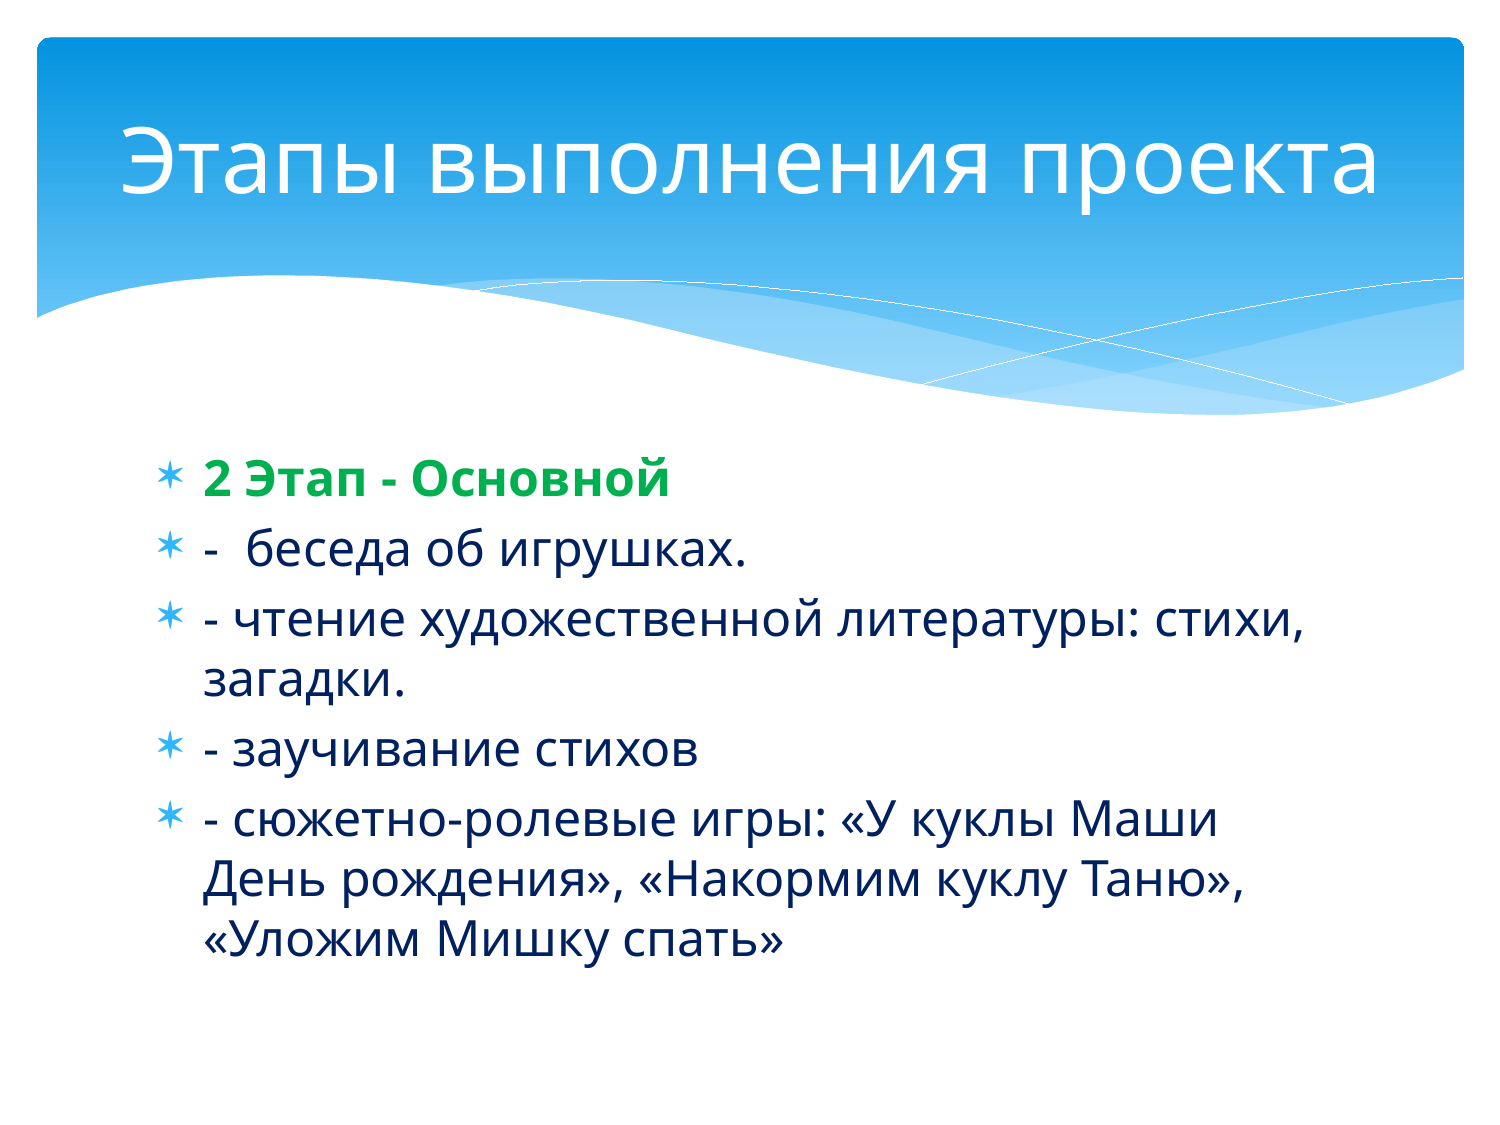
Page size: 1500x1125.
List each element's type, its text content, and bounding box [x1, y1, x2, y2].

title Этапы выполнения проекта [76, 54, 1427, 261]
list 2 Этап - Основной - беседа об игрушках. - чтение художественной литературы: стихи, загадки. - заучивание стихов - сюжетно-ролевые игры: «У куклы Маши День рождения», «Накормим куклу Таню», «Уложим Мишку спать» [143, 438, 1359, 1005]
